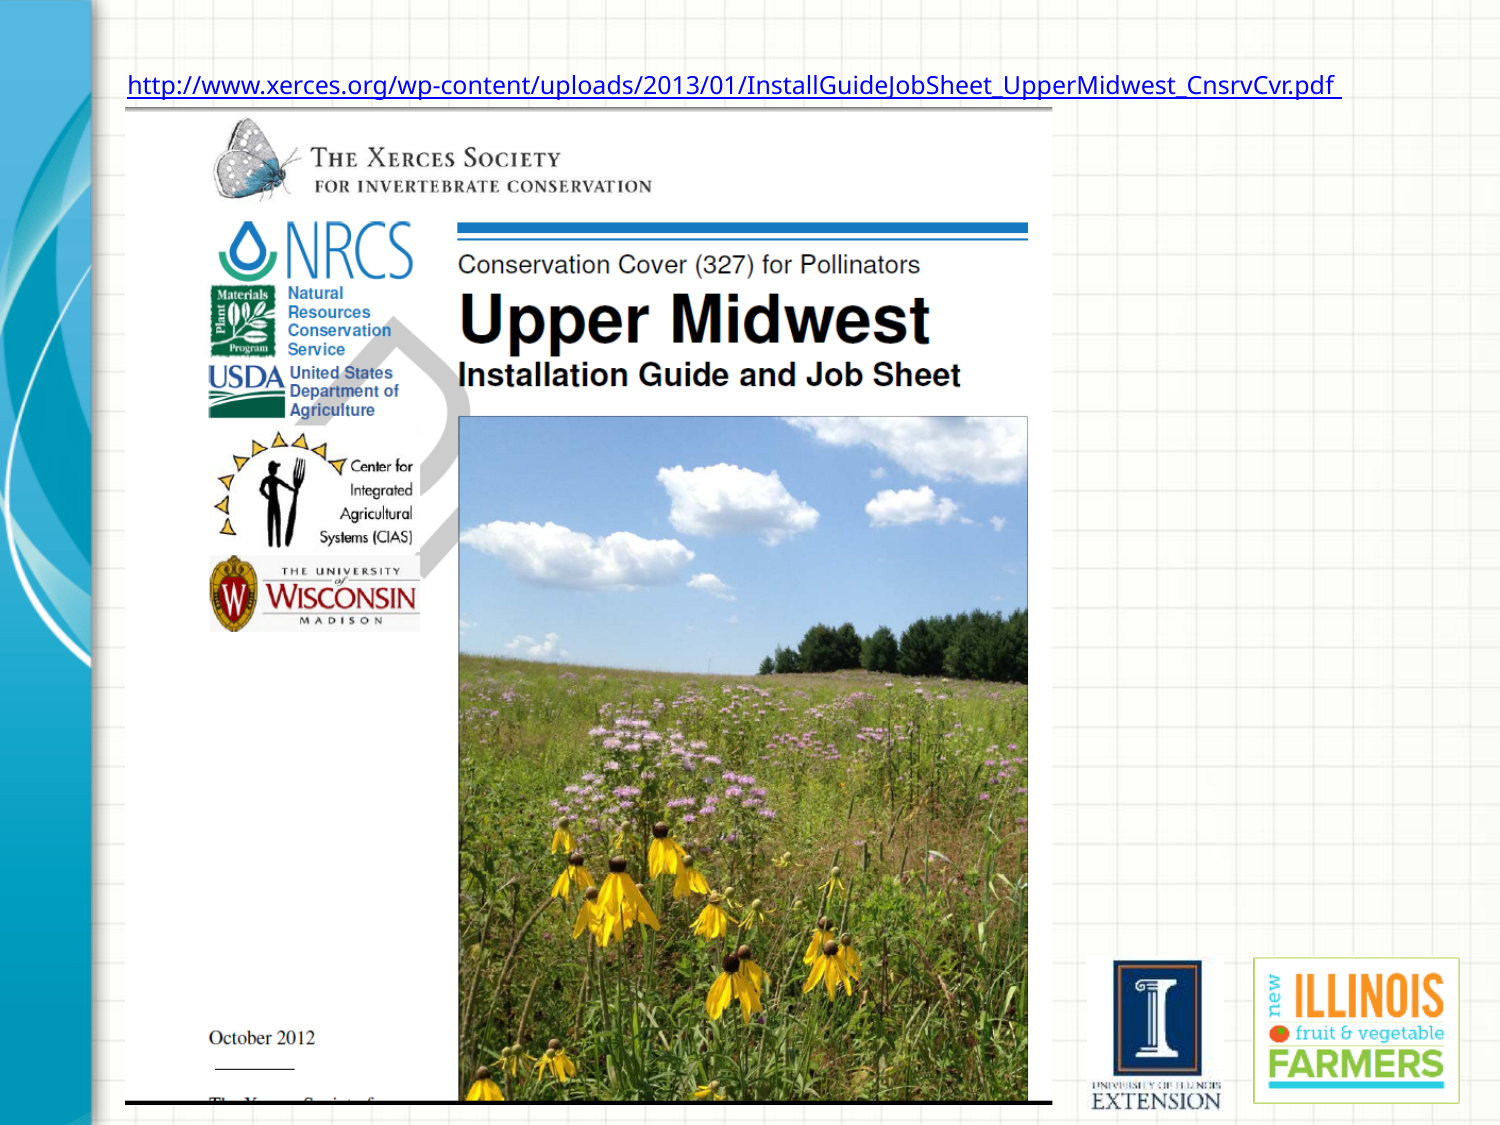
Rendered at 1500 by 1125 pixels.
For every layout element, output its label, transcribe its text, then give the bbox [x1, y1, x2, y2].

text_box http://www.xerces.org/wp-content/uploads/2013/01/InstallGuideJobSheet_UpperMidwest_CnsrvCvr.pdf [112, 62, 1425, 112]
picture [0, 0, 1500, 1125]
